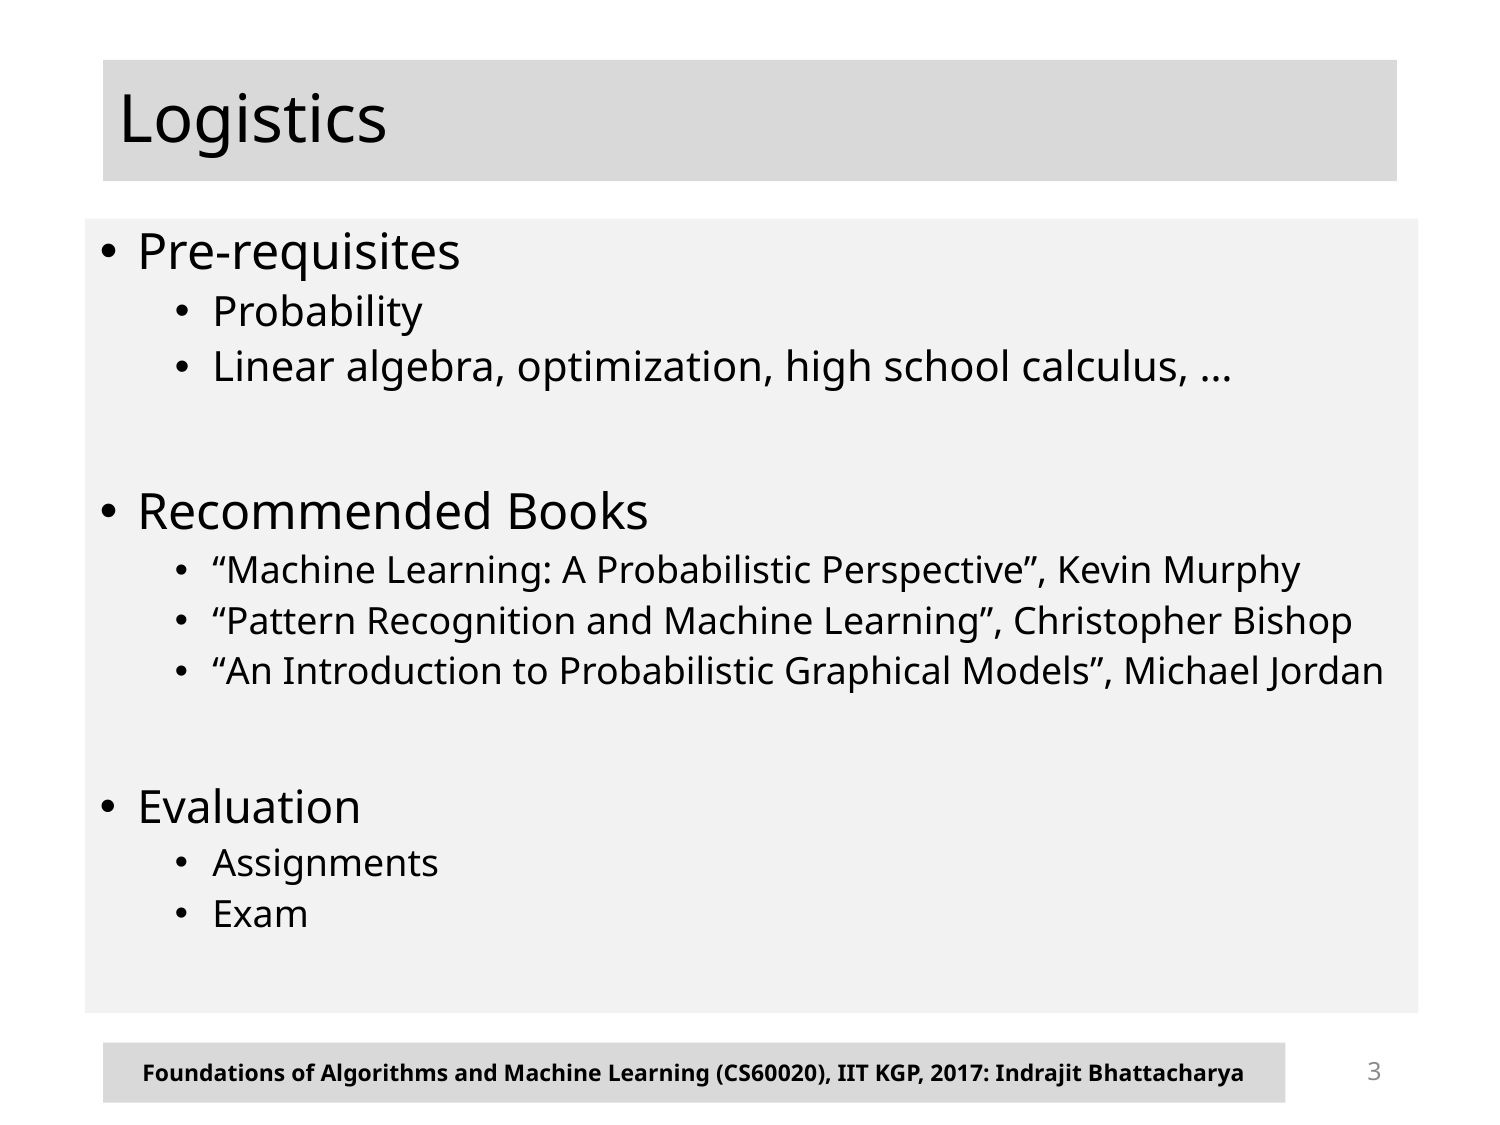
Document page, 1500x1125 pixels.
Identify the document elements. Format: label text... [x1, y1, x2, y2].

footer Foundations of Algorithms and Machine Learning (CS60020), IIT KGP, 2017: Indrajit Bhattacharya [103, 1042, 1286, 1103]
list Pre-requisites Probability Linear algebra, optimization, high school calculus, … Recommended Books “Machine Learning: A Probabilistic Perspective”, Kevin Murphy “Pattern Recognition and Machine Learning”, Christopher Bishop “An Introduction to Probabilistic Graphical Models”, Michael Jordan Evaluation Assignments Exam [84, 218, 1419, 1014]
slide_number 3 [1299, 1042, 1397, 1103]
title Logistics [103, 59, 1397, 182]
